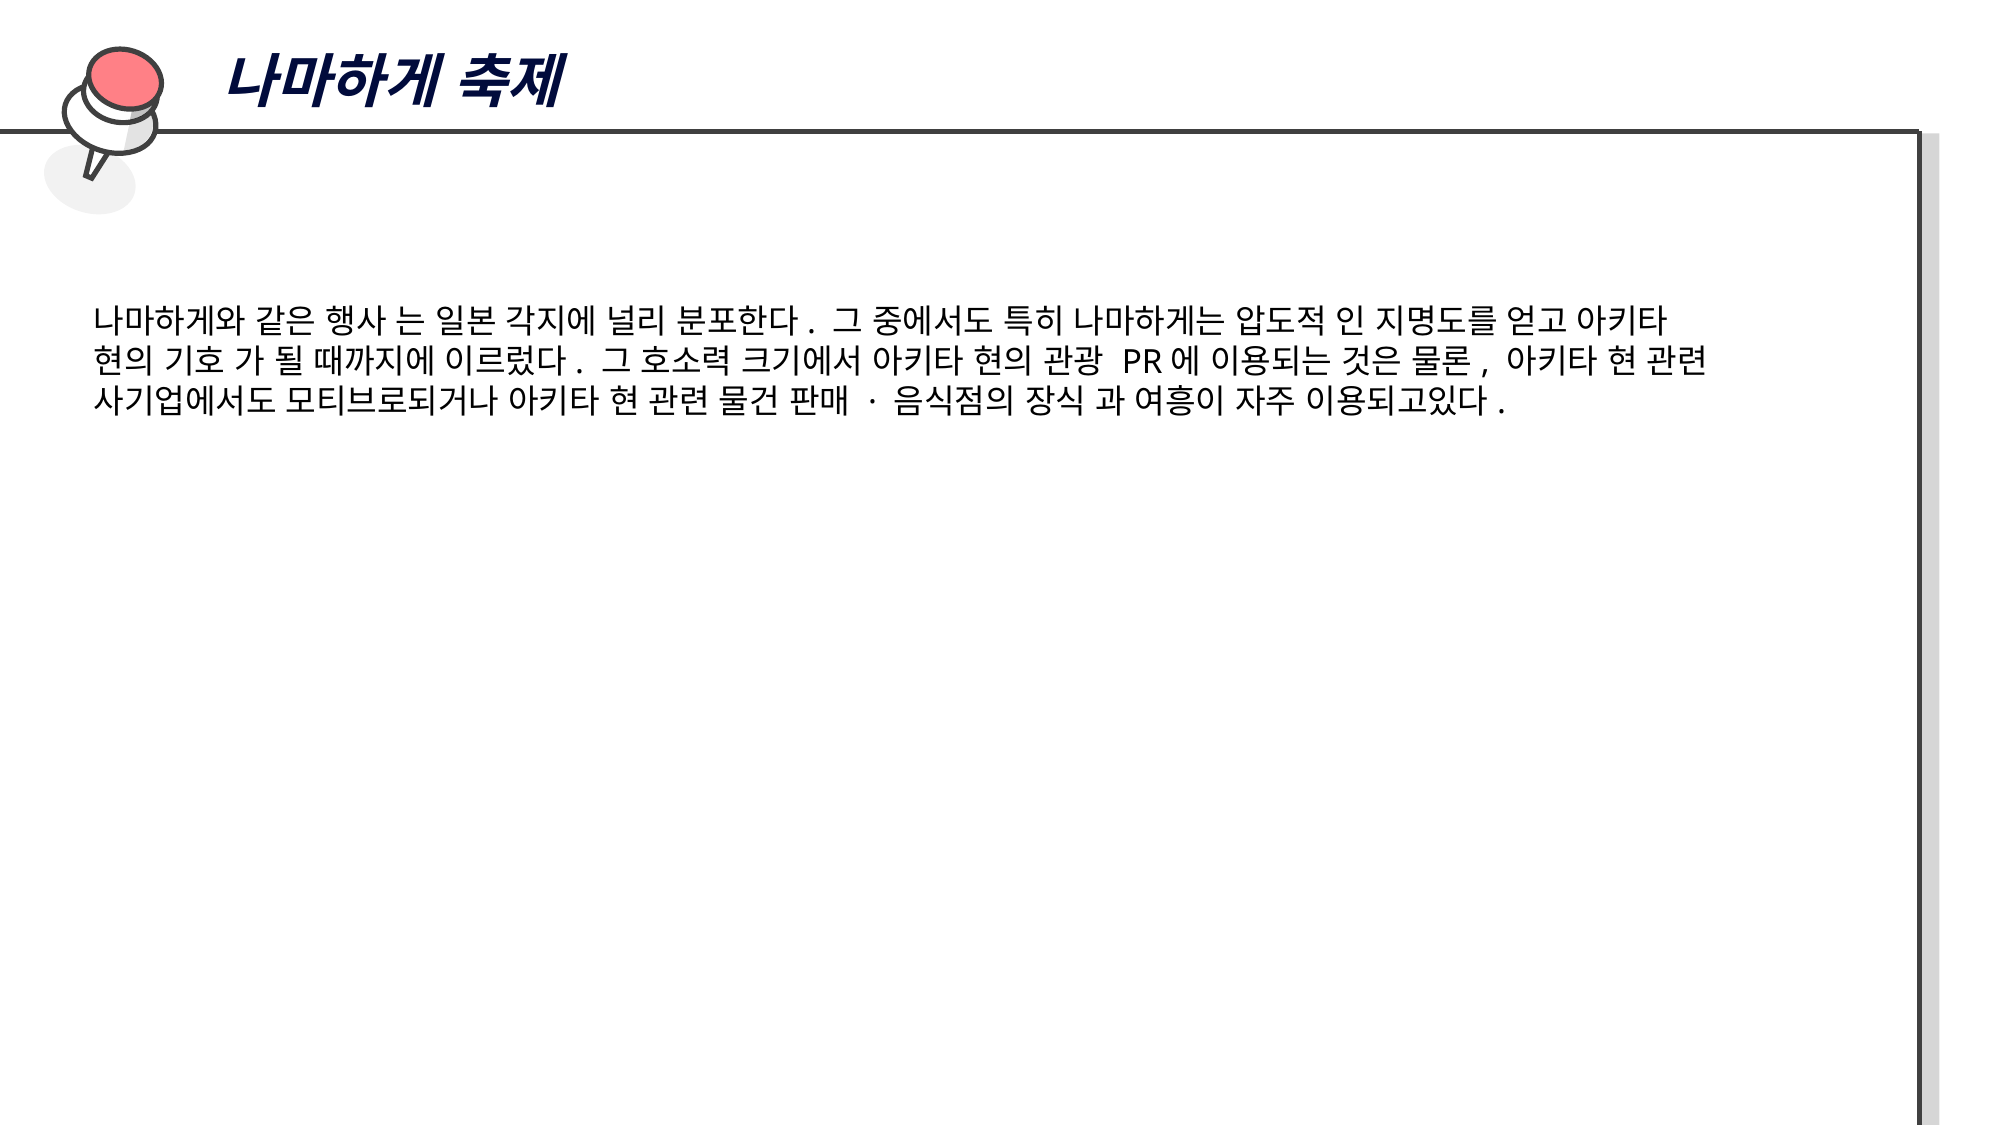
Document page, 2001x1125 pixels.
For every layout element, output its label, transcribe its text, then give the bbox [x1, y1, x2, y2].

text_box 나마하게 축제 [208, 1, 1611, 122]
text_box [42, 49, 163, 213]
text_box [1922, 132, 1941, 1125]
text_box 나마하게와 같은 행사 는 일본 각지에 널리 분포한다. 그 중에서도 특히 나마하게는 압도적 인 지명도를 얻고 아키타 현의 기호 가 될 때까지에 이르렀다. 그 호소력 크기에서 아키타 현의 관광 PR에 이용되는 것은 물론, 아키타 현 관련 사기업에서도 모티브로되거나 아키타 현 관련 물건 판매 · 음식점의 장식 과 여흥이 자주 이용되고있다. [79, 293, 1735, 473]
